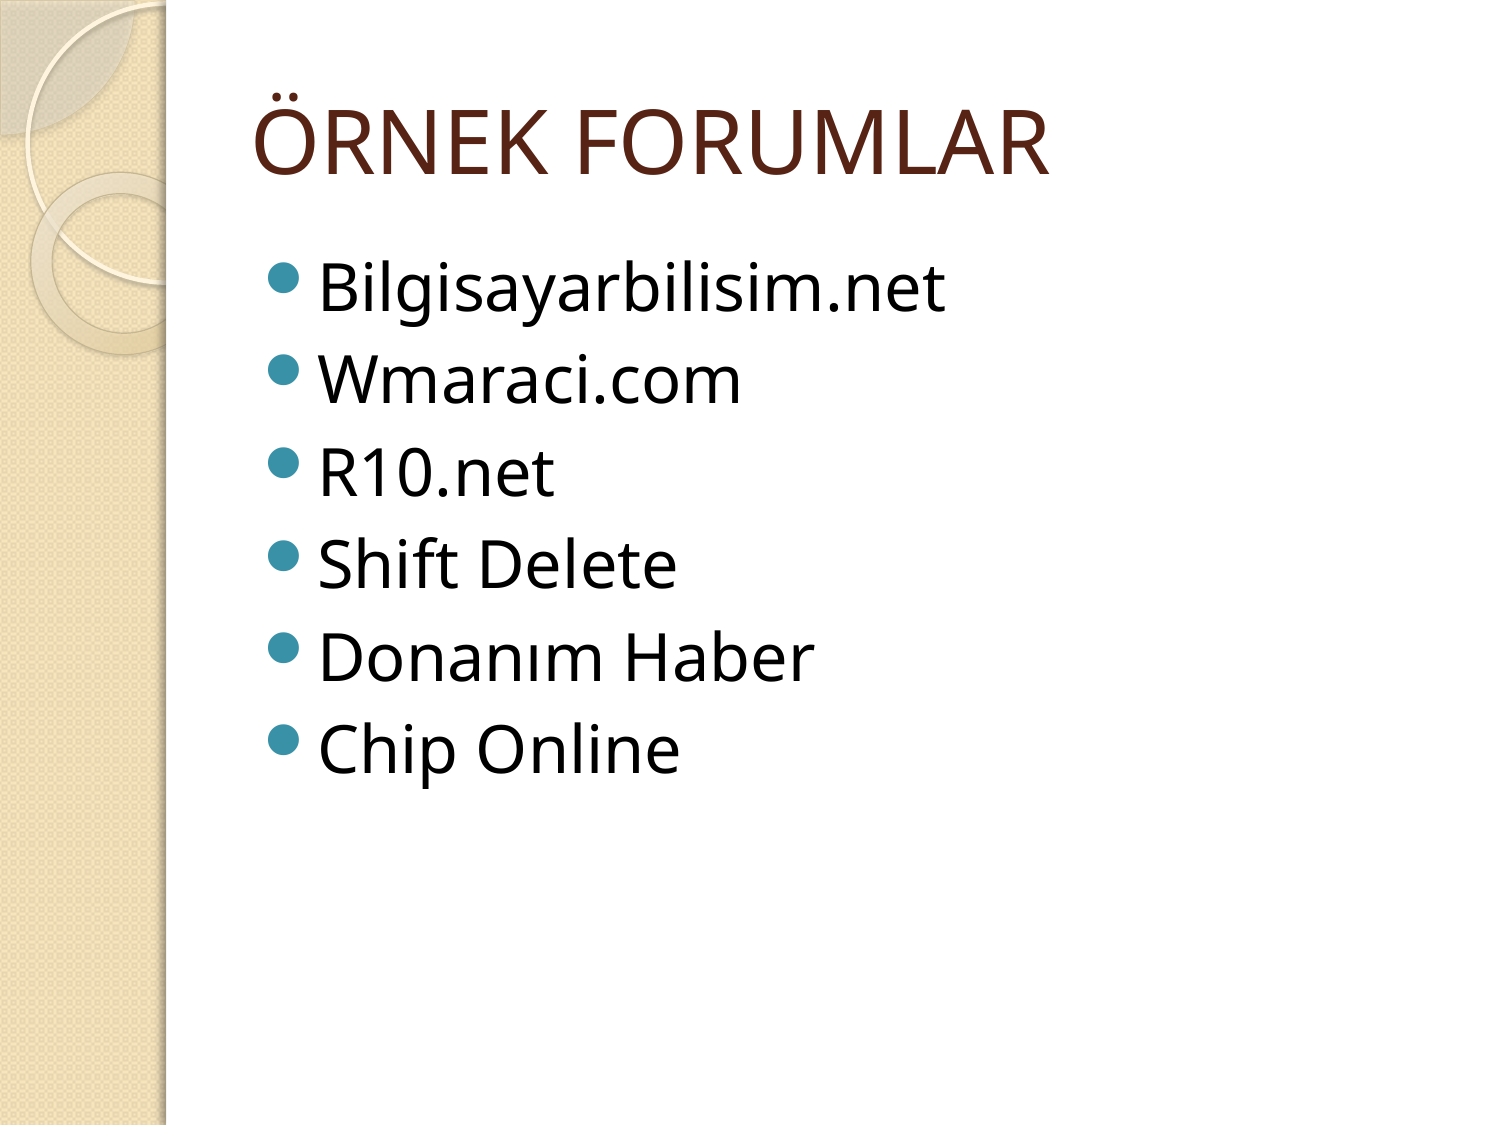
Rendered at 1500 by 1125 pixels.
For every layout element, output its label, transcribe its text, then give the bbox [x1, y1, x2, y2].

list Bilgisayarbilisim.net Wmaraci.com R10.net Shift Delete Donanım Haber Chip Online [235, 237, 1466, 1025]
title ÖRNEK FORUMLAR [235, 45, 1466, 233]
